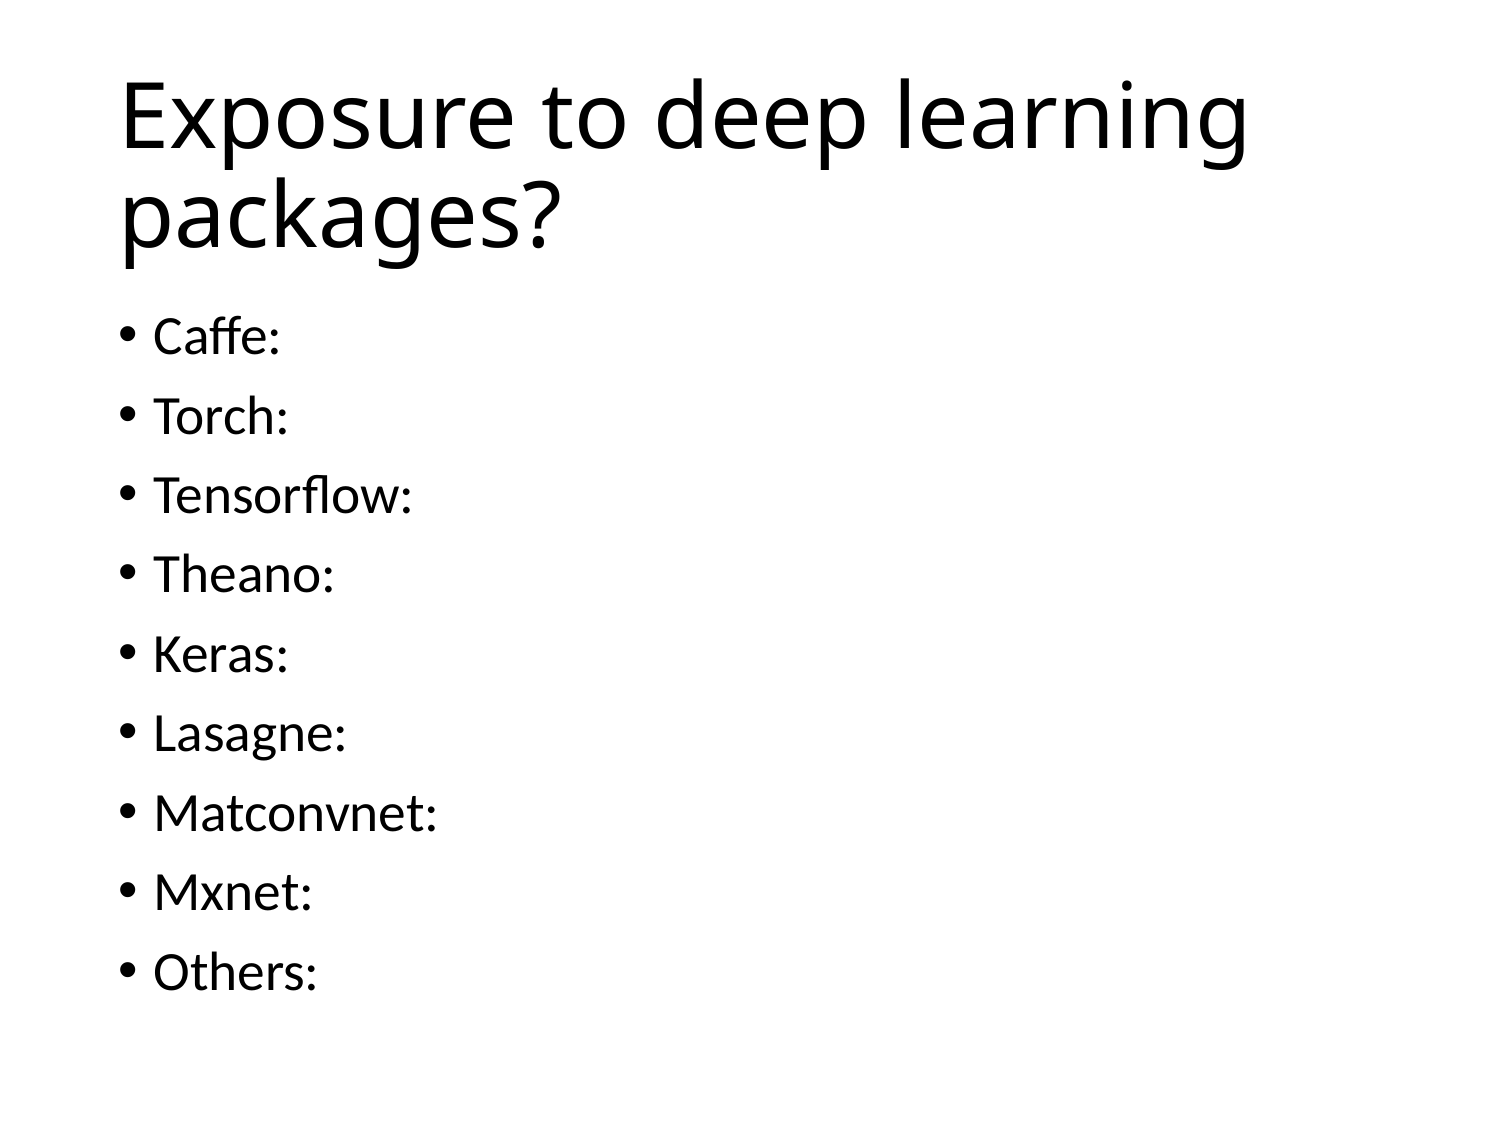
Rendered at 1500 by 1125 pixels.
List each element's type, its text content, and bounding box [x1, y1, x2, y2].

list Caffe: Torch: Tensorflow: Theano: Keras: Lasagne: Matconvnet: Mxnet: Others: [103, 299, 1397, 1014]
title Exposure to deep learning packages? [103, 59, 1397, 278]
